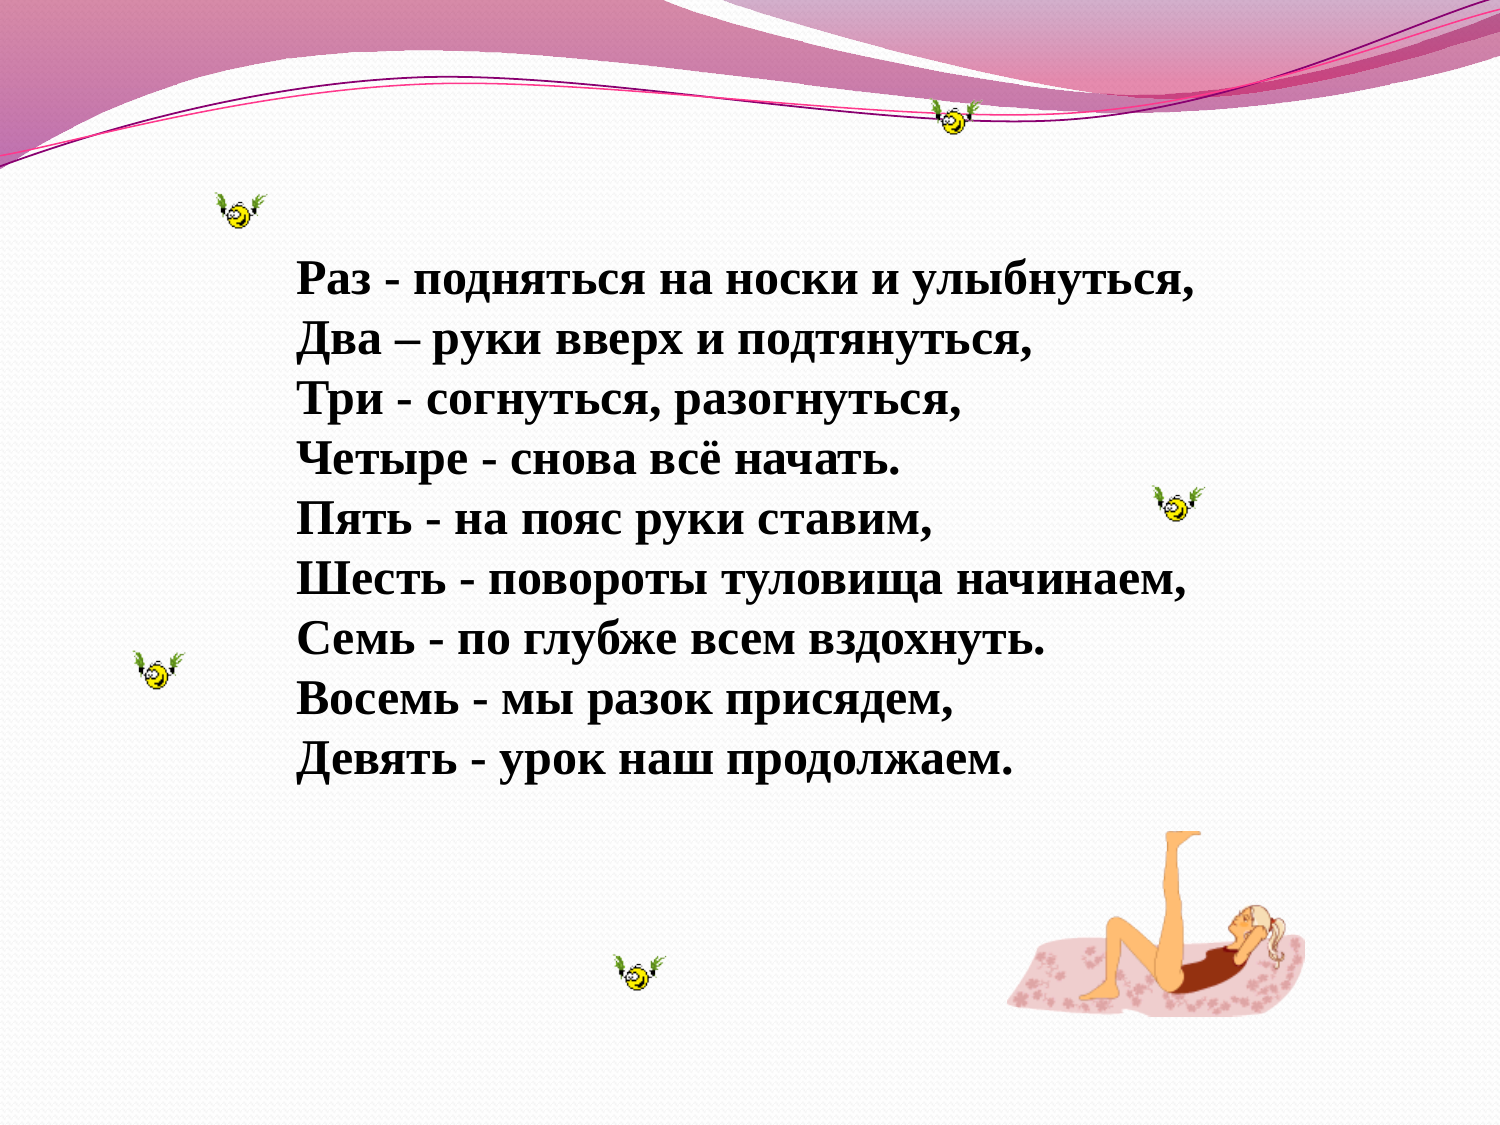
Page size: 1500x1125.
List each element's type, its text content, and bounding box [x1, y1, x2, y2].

picture [116, 632, 212, 707]
text_box Раз - подняться на носки и улыбнуться, Два – руки вверх и подтянуться, Три - согнуться, разогнуться, Четыре - снова всё начать. Пять - на пояс руки ставим, Шесть - повороты туловища начинаем, Семь - по глубже всем вздохнуть. Восемь - мы разок присядем, Девять - урок наш продолжаем. [281, 237, 1243, 792]
picture [597, 937, 692, 1007]
picture [1007, 831, 1305, 1017]
picture [1136, 468, 1231, 538]
picture [198, 175, 294, 245]
picture [913, 81, 1008, 151]
